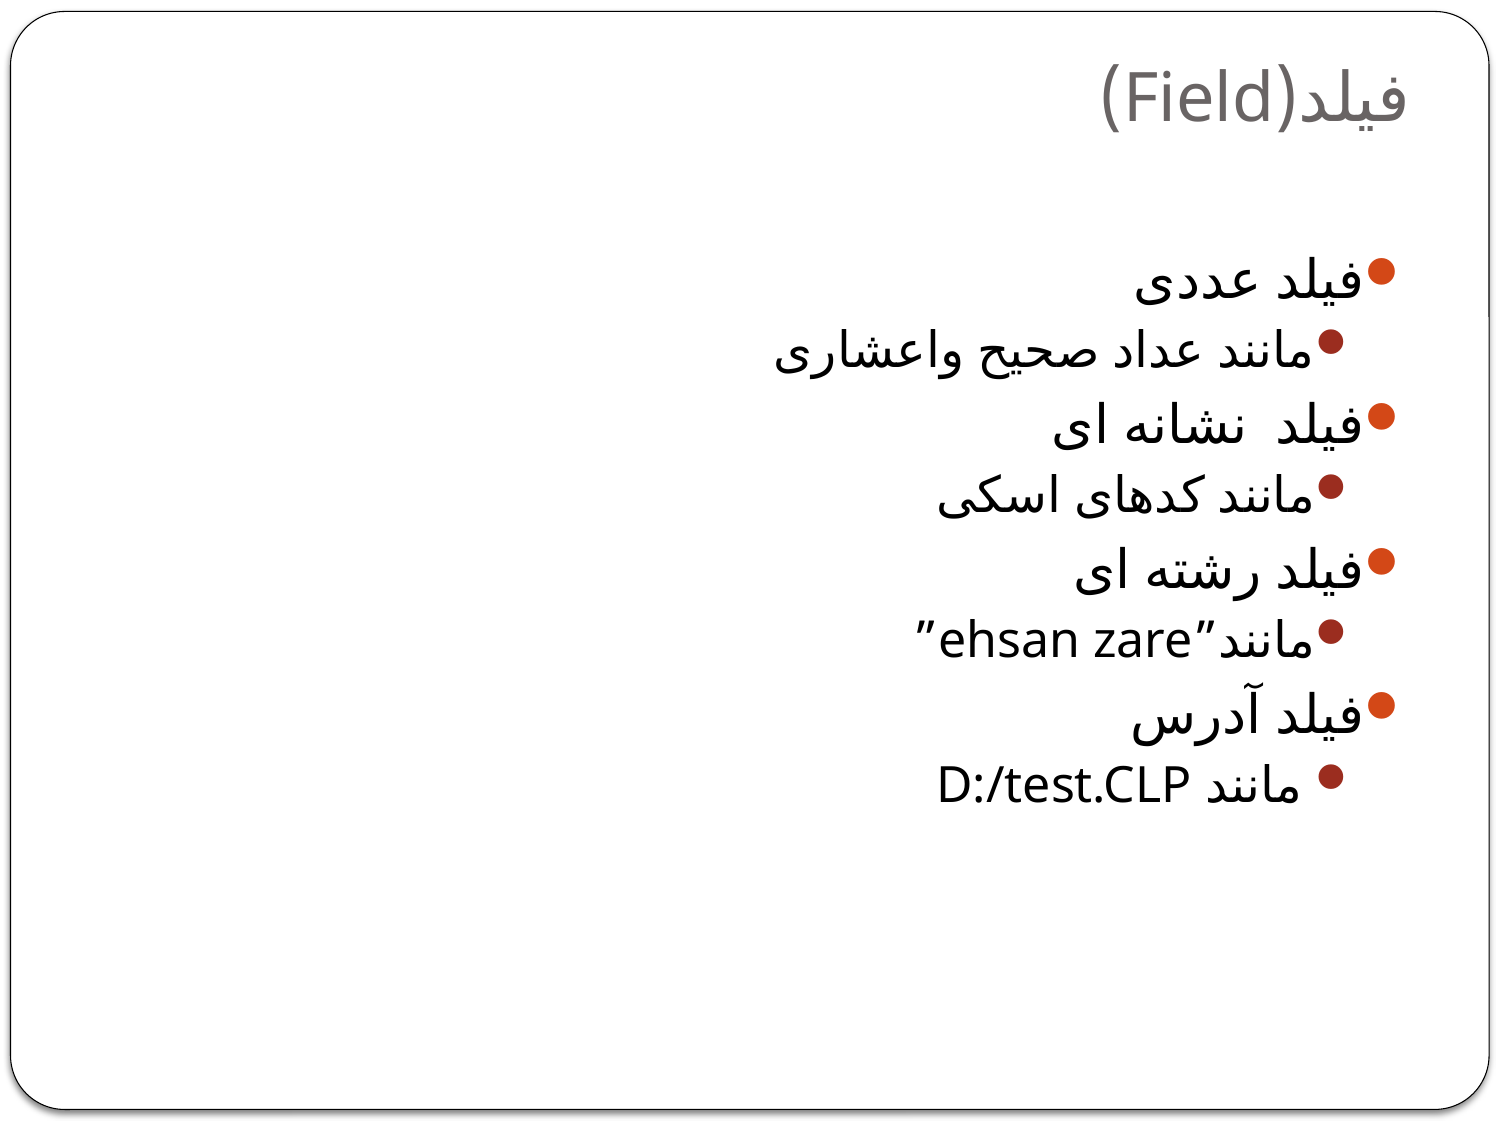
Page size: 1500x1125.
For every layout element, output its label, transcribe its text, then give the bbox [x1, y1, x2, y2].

list فیلد عددی مانند عداد صحیح واعشاری فیلد نشانه ای مانند کدهای اسکی فیلد رشته ای مانند”ehsan zare” فیلد آدرس مانند D:/test.CLP [150, 237, 1425, 988]
title فیلد(Field) [150, 45, 1425, 233]
